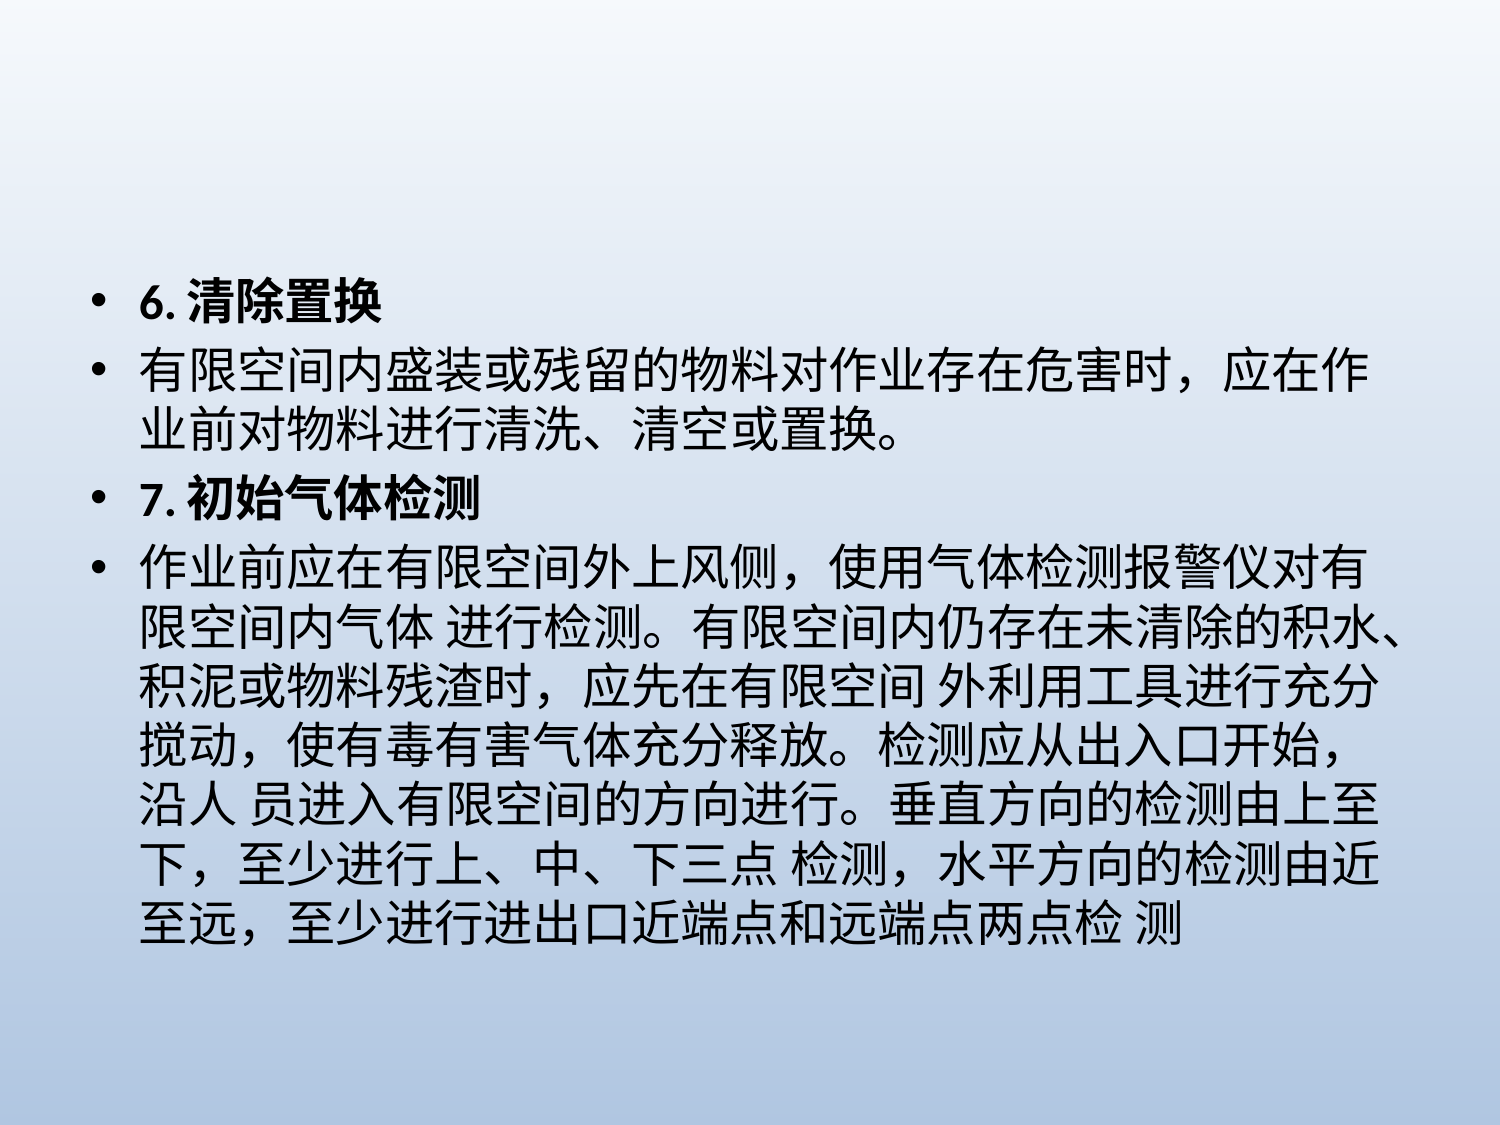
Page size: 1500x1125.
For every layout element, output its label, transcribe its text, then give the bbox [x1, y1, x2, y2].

list 6.清除置换 有限空间内盛装或残留的物料对作业存在危害时，应在作业前对物料进行清洗、清空或置换。 7.初始气体检测 作业前应在有限空间外上风侧，使用气体检测报警仪对有限空间内气体 进行检测。有限空间内仍存在未清除的积水、积泥或物料残渣时，应先在有限空间 外利用工具进行充分搅动，使有毒有害气体充分释放。检测应从出入口开始，沿人 员进入有限空间的方向进行。垂直方向的检测由上至下，至少进行上、中、下三点 检测，水平方向的检测由近至远，至少进行进出口近端点和远端点两点检 测 [75, 262, 1425, 1005]
